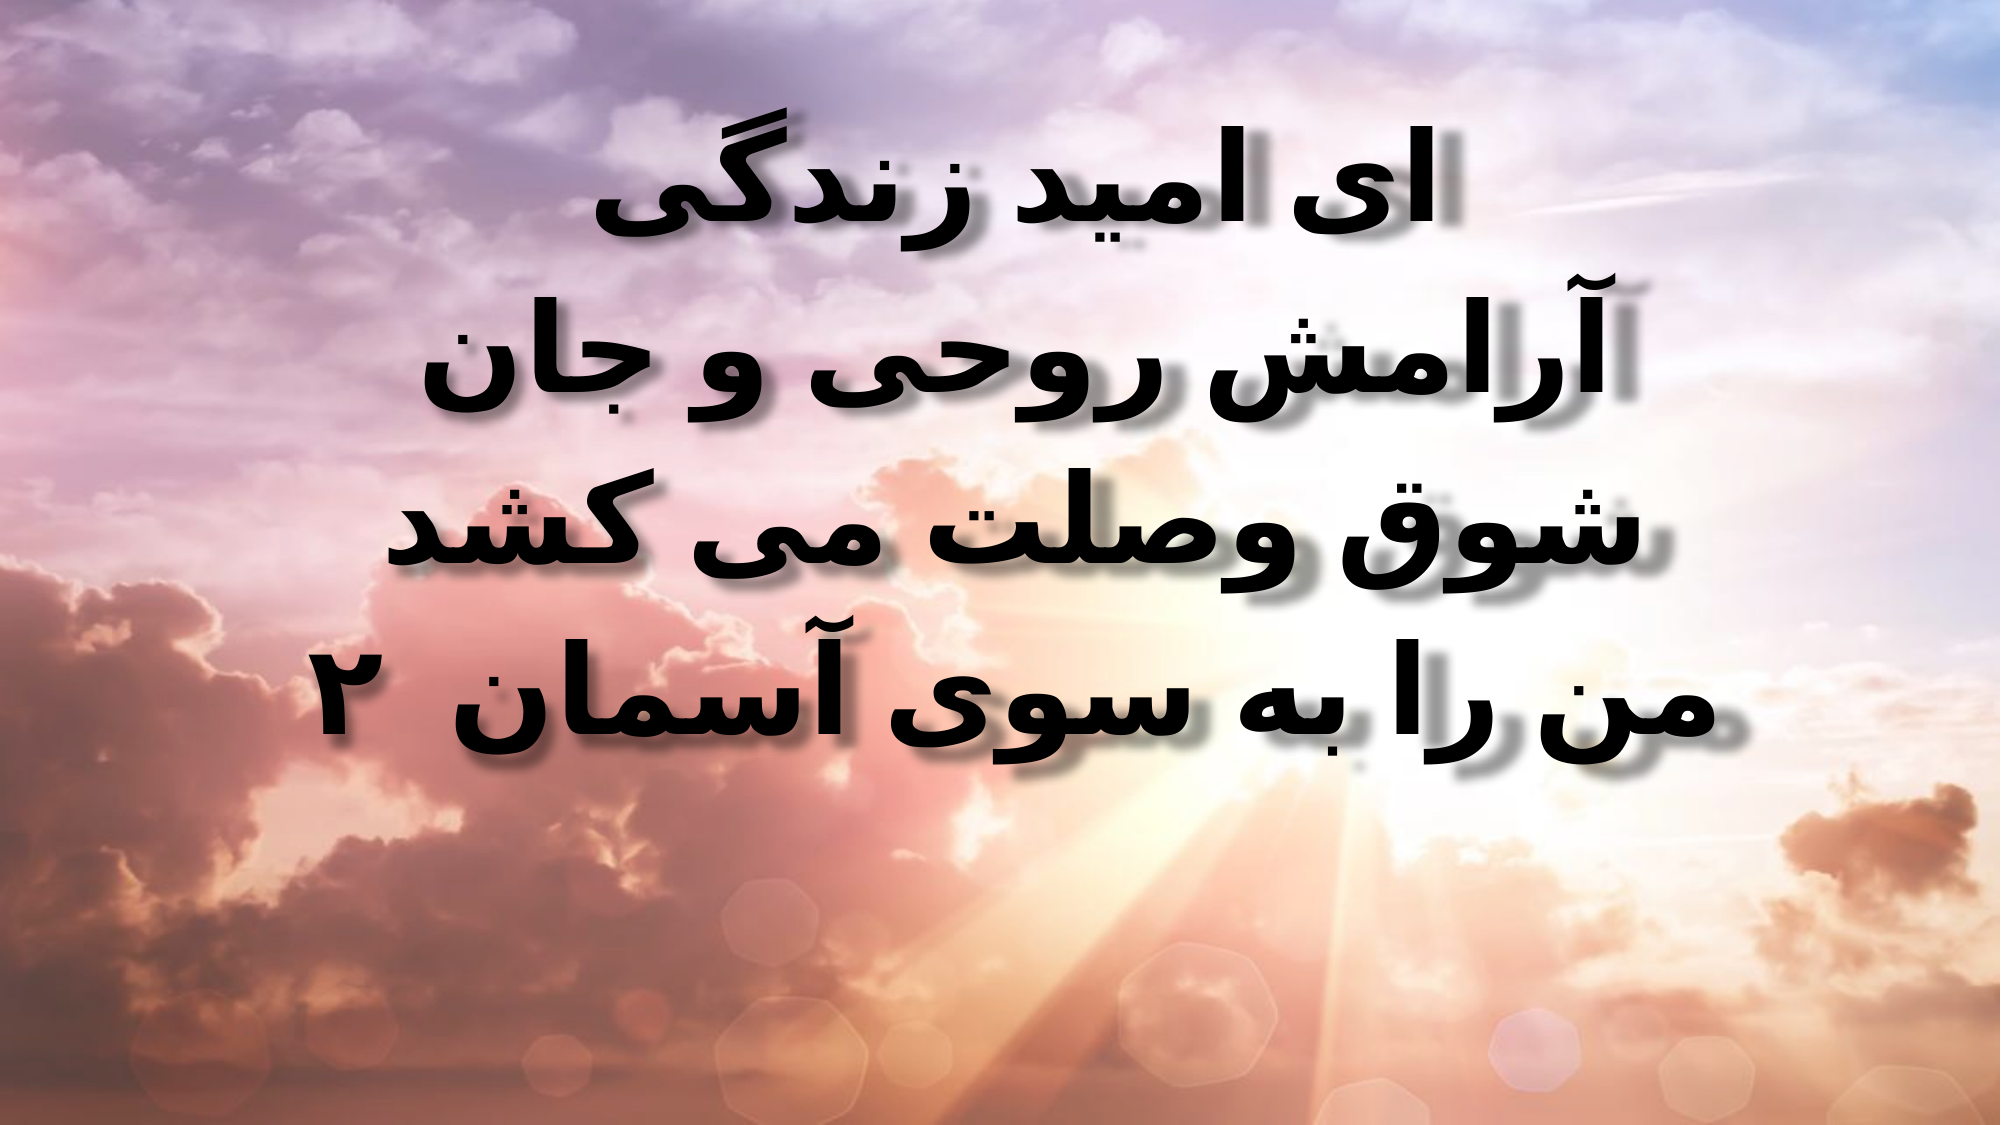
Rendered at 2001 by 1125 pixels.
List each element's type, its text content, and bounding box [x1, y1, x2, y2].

subtitle اى اميد زندگى آرامش روحى و جان شوق وصلت مى كشد من را به سوى آسمان ٢ [0, 0, 2000, 767]
